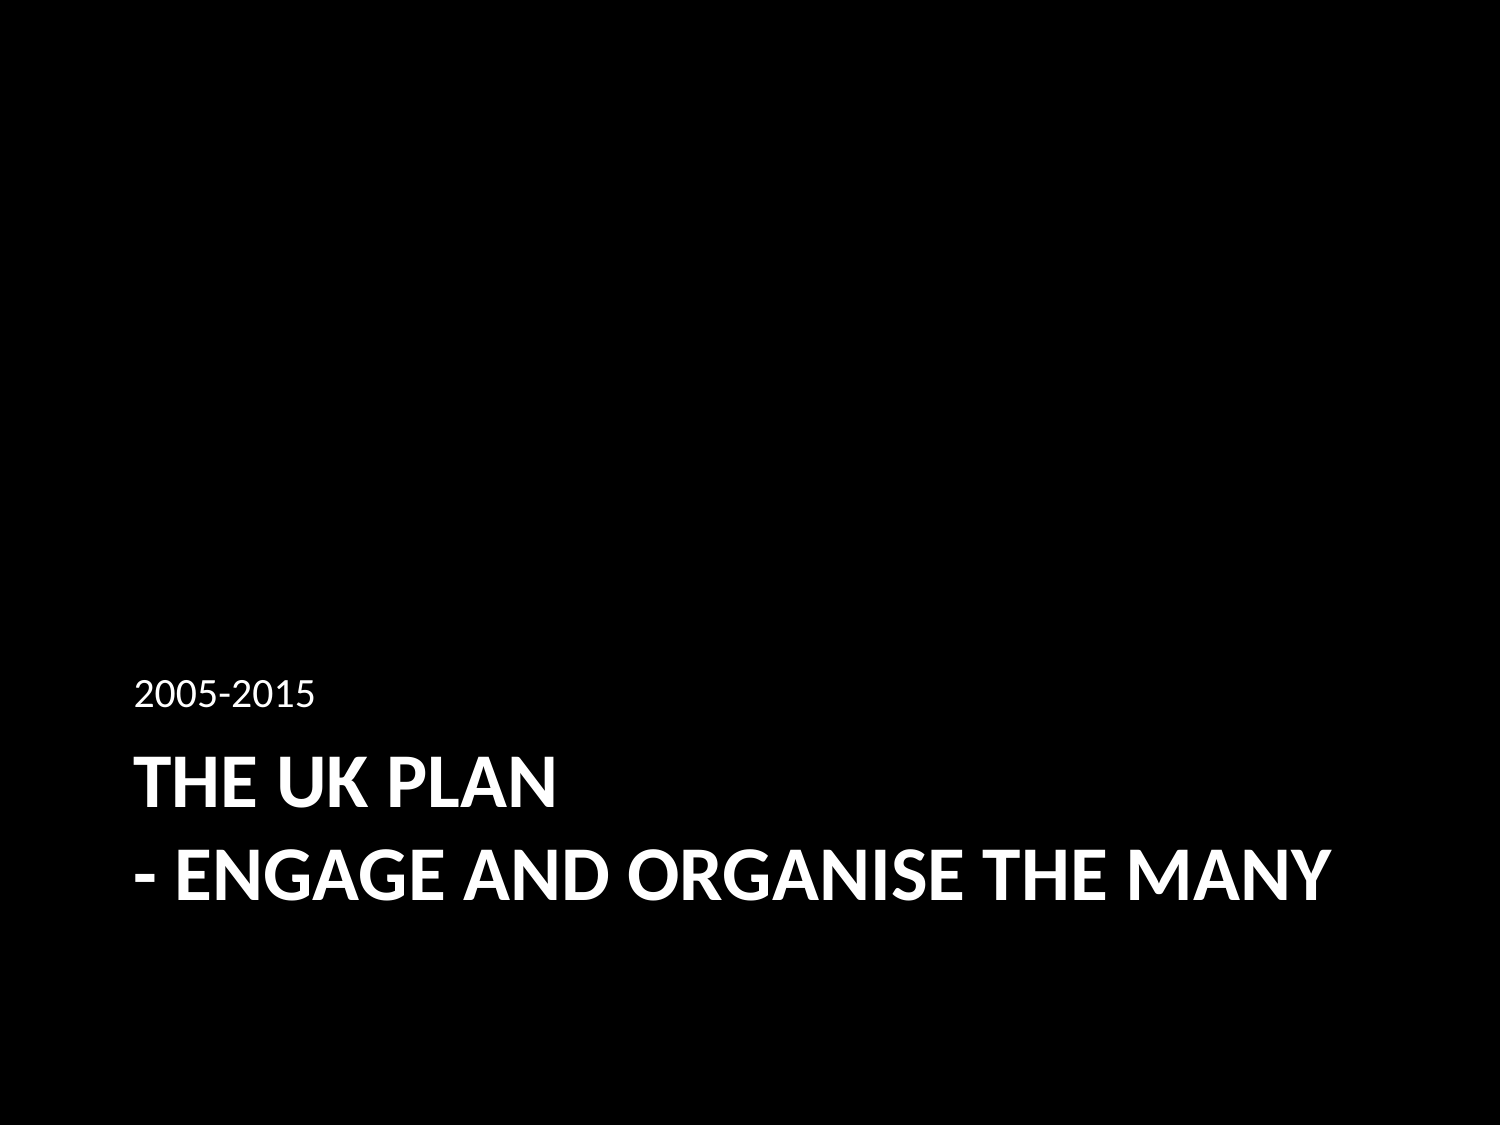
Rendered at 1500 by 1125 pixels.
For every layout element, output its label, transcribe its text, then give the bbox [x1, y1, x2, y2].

title The uk plan - engage and organise the many [118, 723, 1394, 947]
list 2005-2015 [118, 476, 1394, 723]
